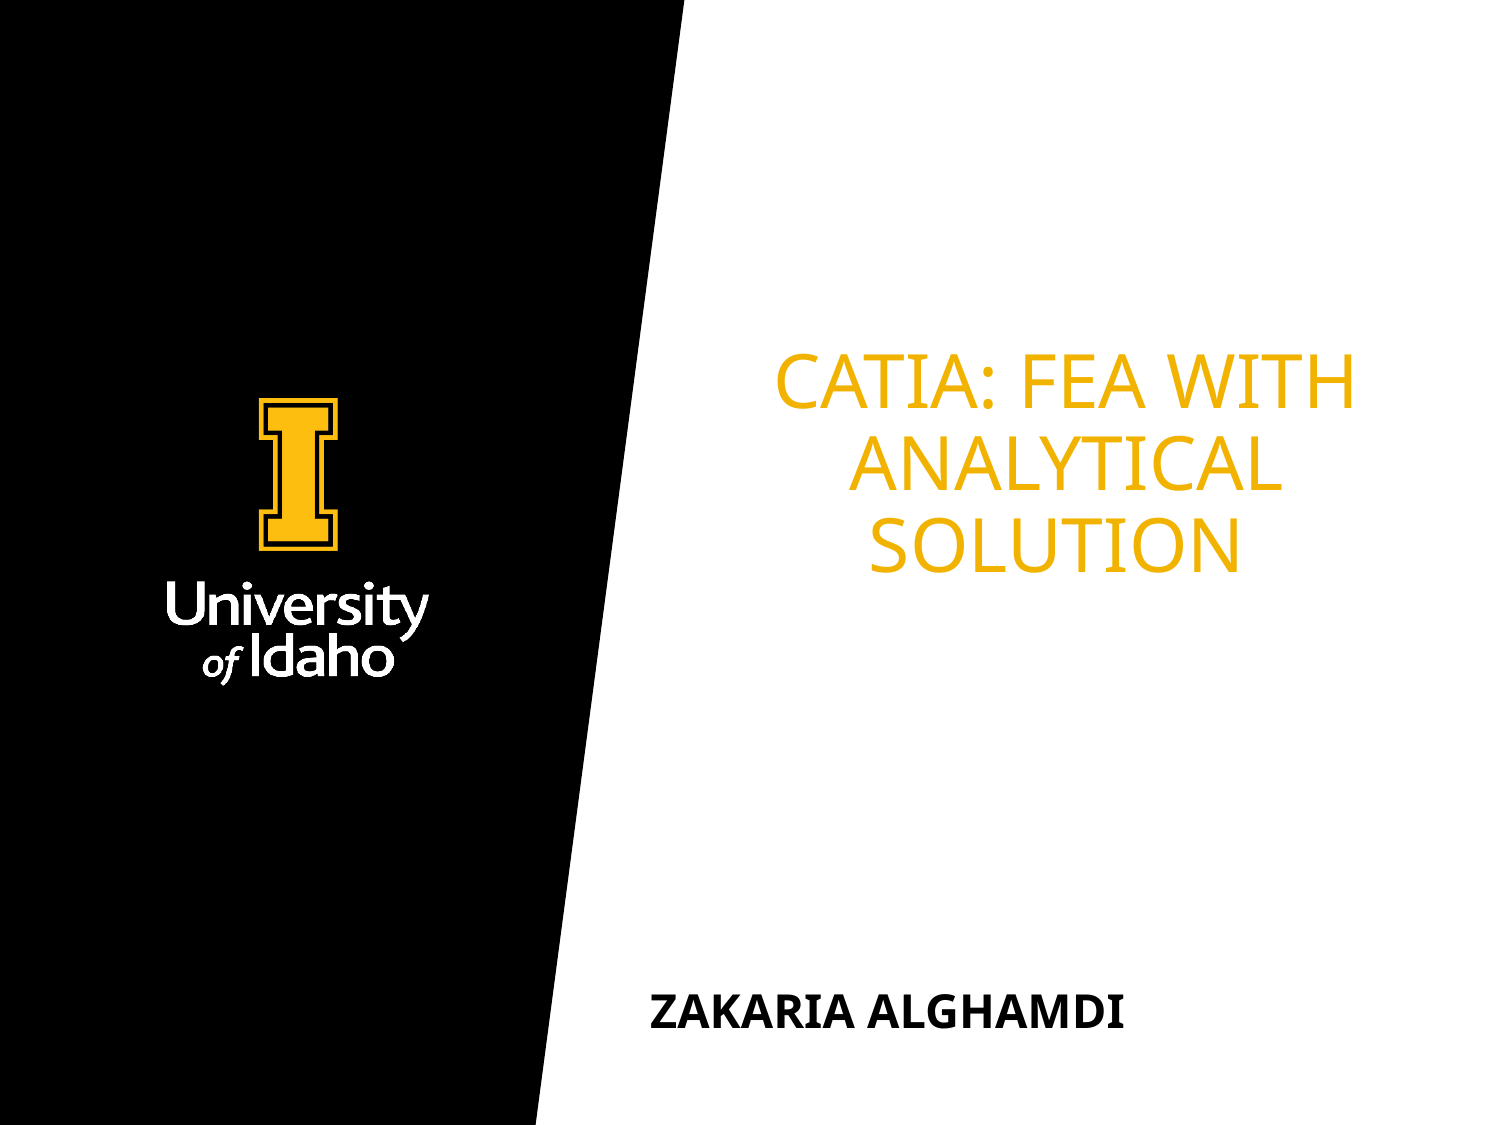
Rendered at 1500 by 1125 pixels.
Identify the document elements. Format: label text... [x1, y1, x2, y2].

title Catia: FEA with Analytical Solution [745, 341, 1388, 588]
list Zakaria Alghamdi [650, 987, 1225, 1038]
picture [167, 398, 429, 686]
